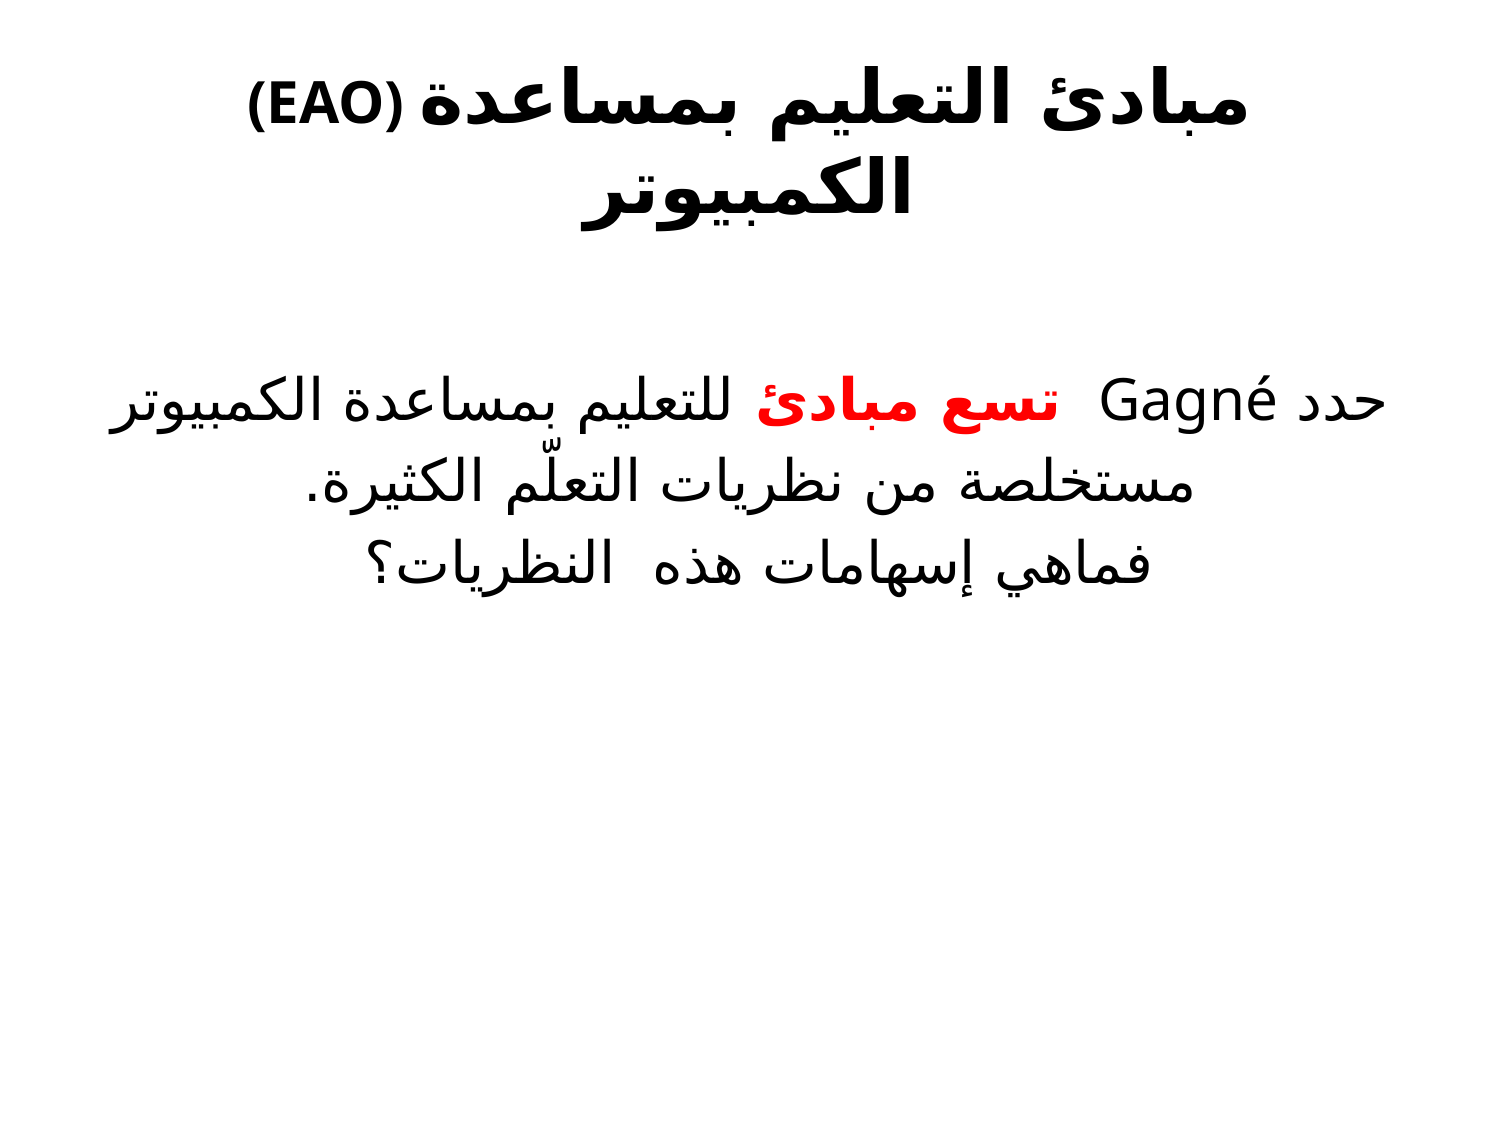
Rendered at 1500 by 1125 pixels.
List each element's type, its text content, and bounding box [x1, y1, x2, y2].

list حدد Gagné تسع مبادئ للتعليم بمساعدة الكمبيوتر مستخلصة من نظريات التعلّم الكثيرة. فماهي إسهامات هذه النظريات؟ [75, 262, 1425, 1005]
title (EAO) مبادئ التعليم بمساعدة الكمبيوتر [75, 45, 1425, 233]
